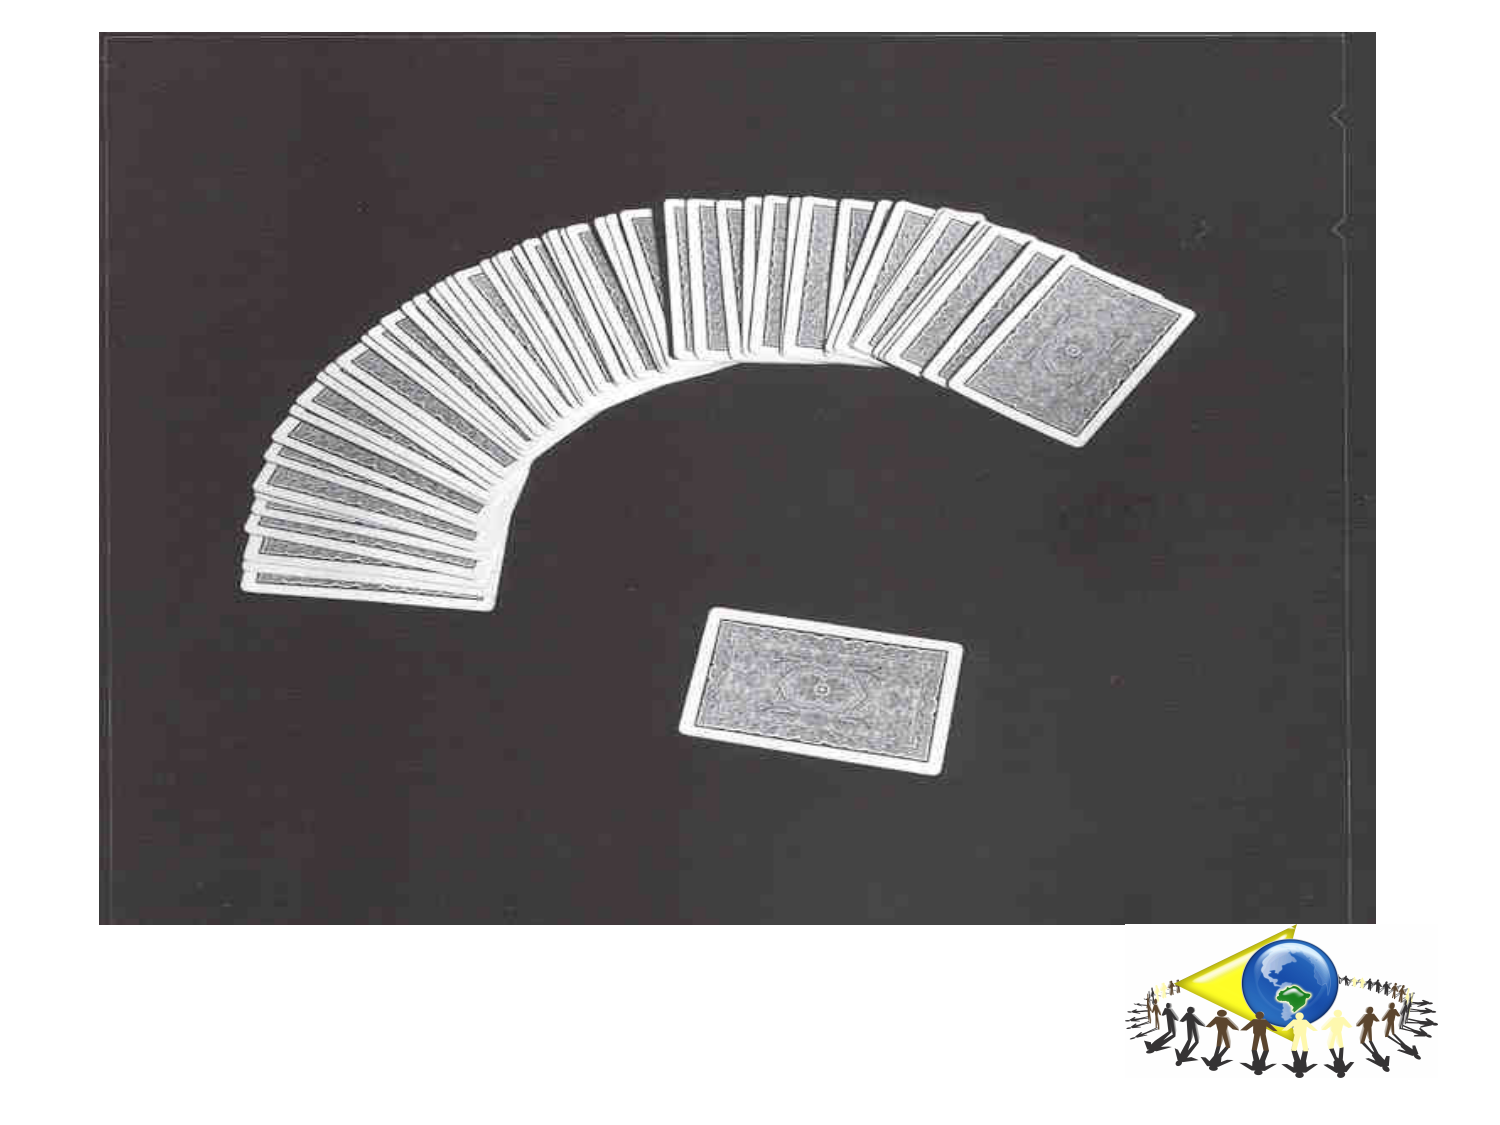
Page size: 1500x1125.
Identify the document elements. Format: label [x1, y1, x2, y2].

picture [98, 31, 1438, 1079]
